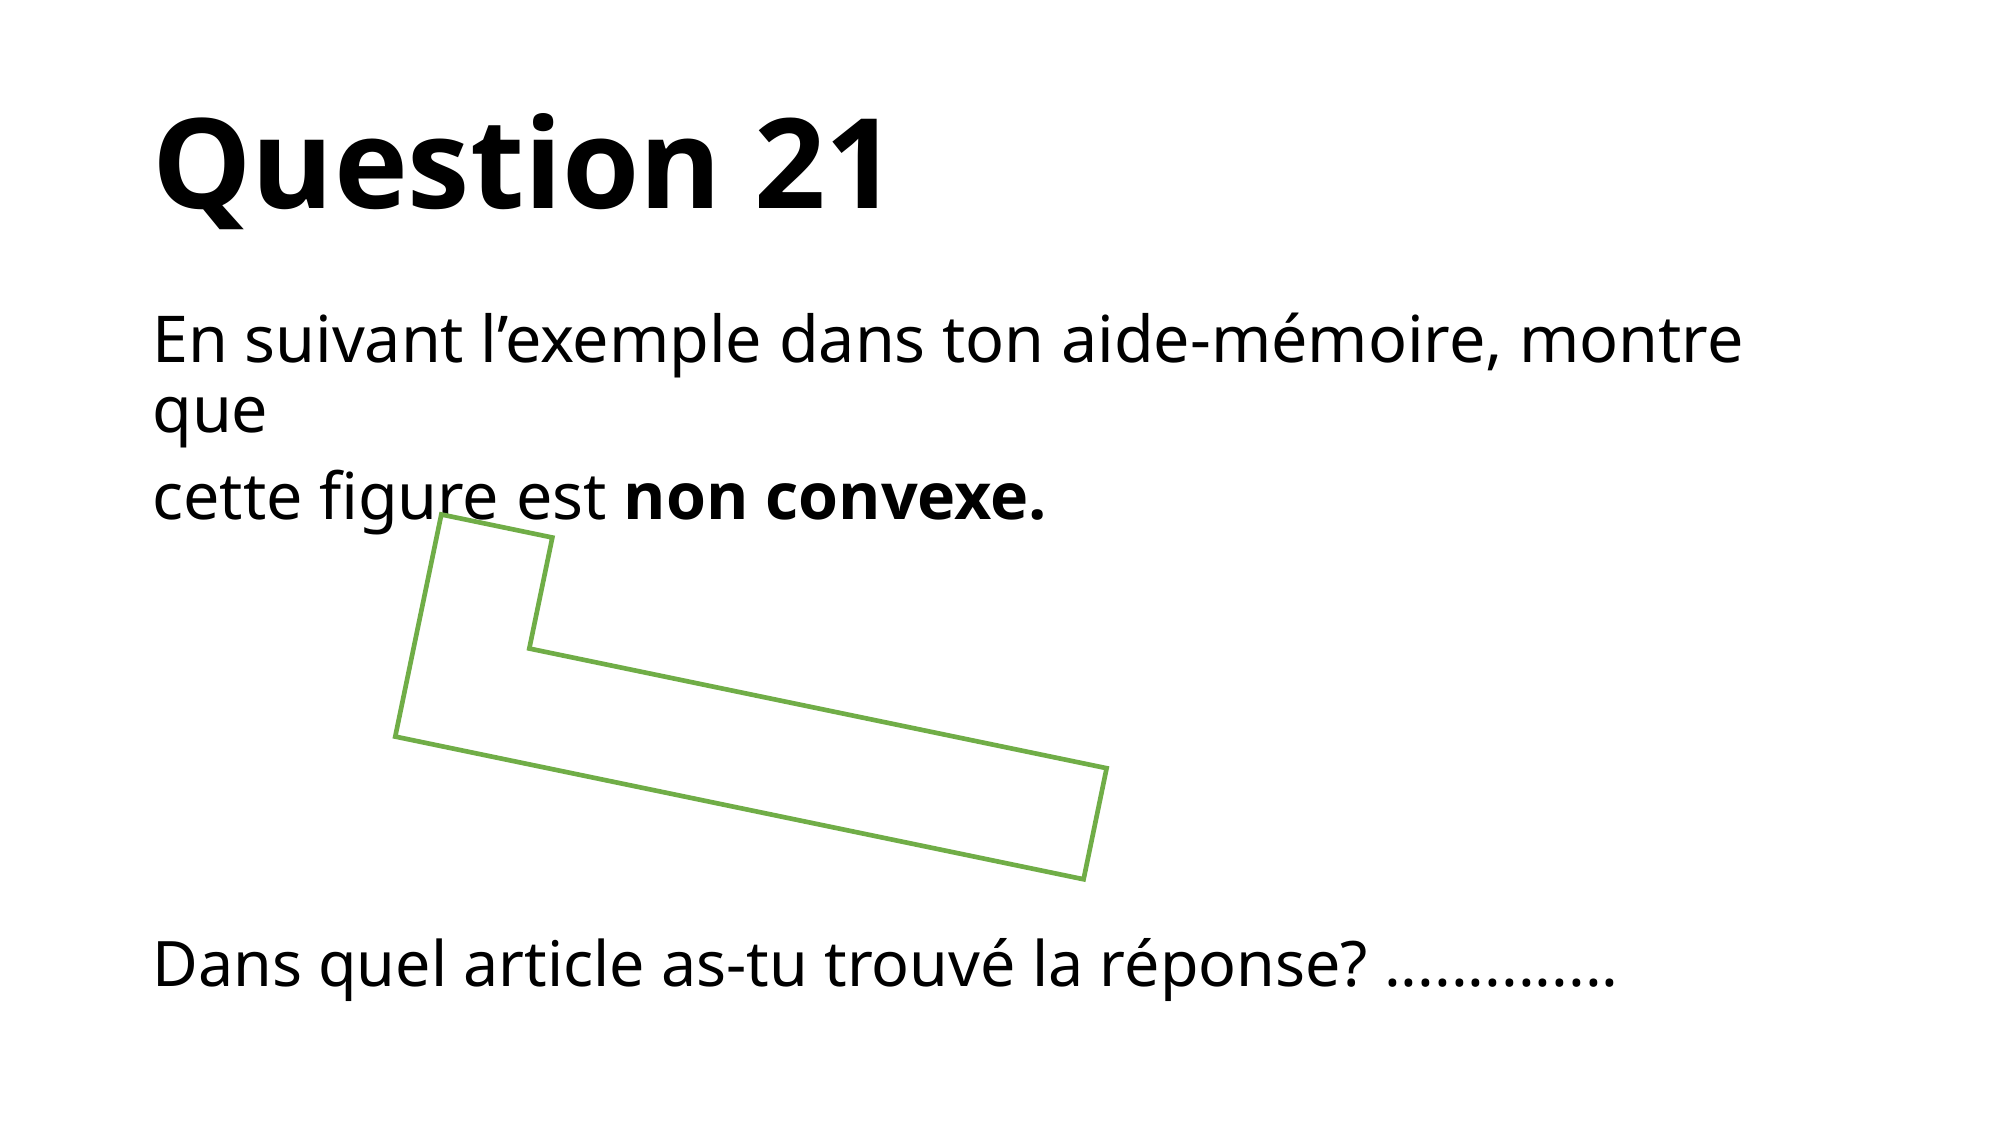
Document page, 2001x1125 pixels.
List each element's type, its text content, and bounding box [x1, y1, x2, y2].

list En suivant l’exemple dans ton aide-mémoire, montre que cette figure est non convexe. Dans quel article as-tu trouvé la réponse? .............. [137, 299, 1863, 1014]
title Question 21 [137, 59, 1863, 278]
text_box [394, 513, 1108, 881]
